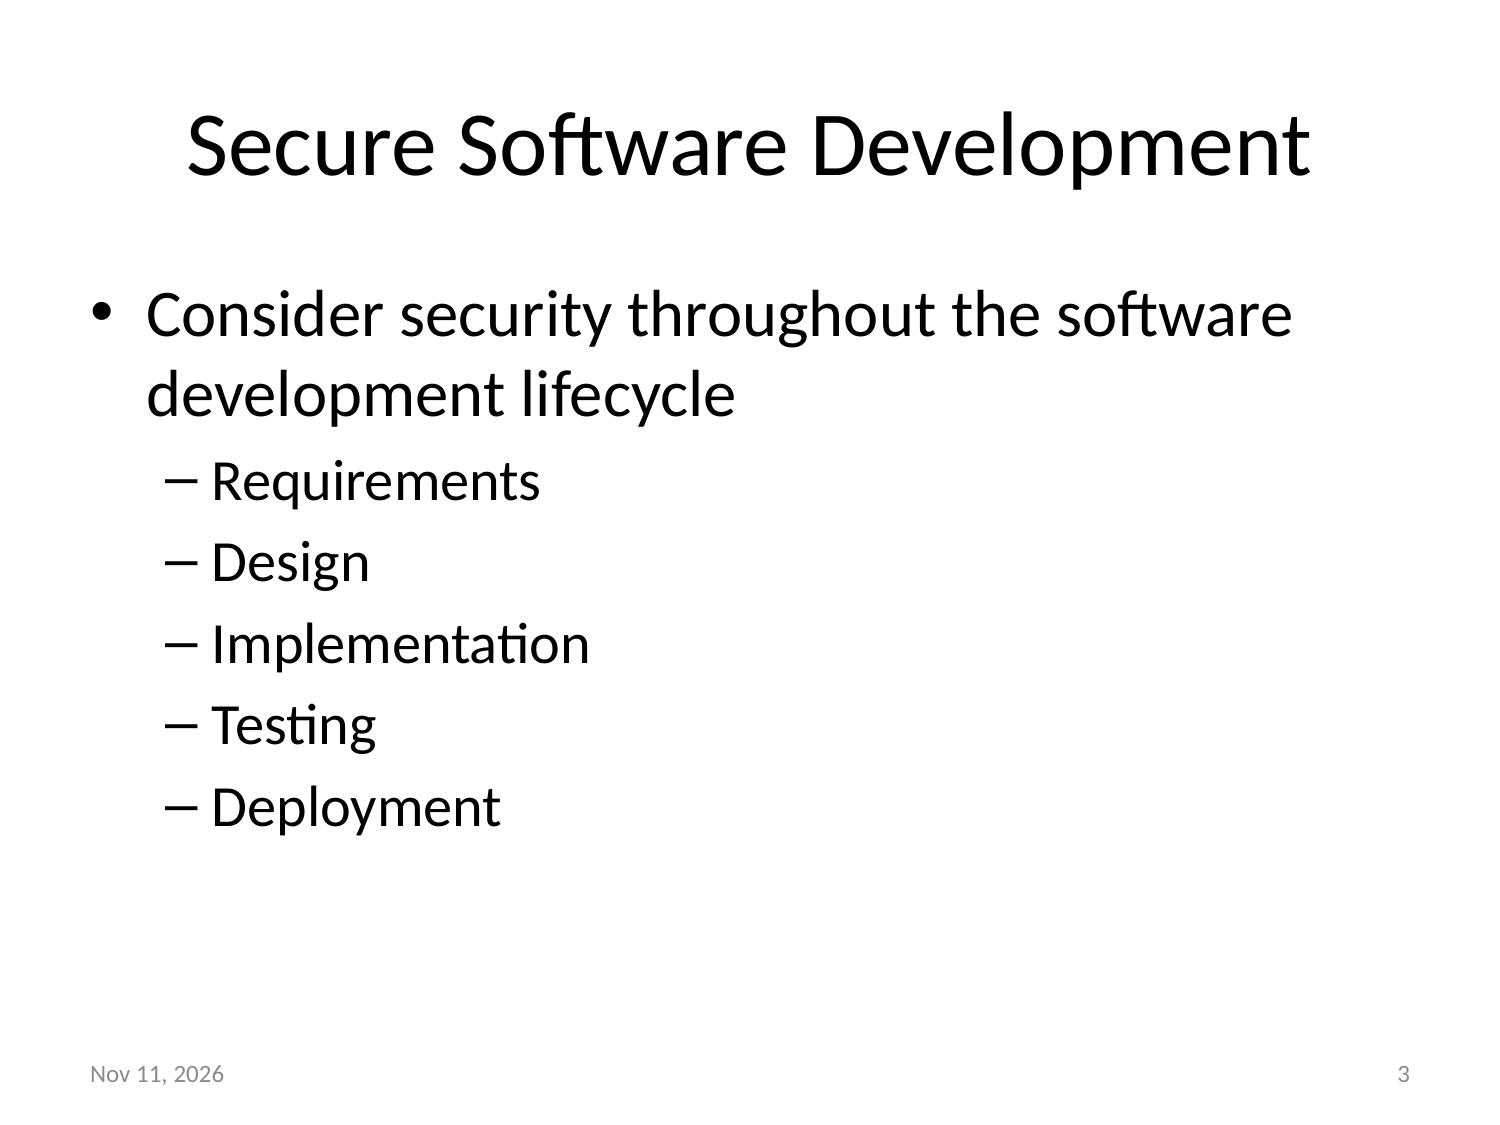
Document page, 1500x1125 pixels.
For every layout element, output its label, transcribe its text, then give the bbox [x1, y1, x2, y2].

slide_number 3 [1074, 1042, 1425, 1103]
title Secure Software Development [75, 45, 1425, 233]
list Consider security throughout the software development lifecycle Requirements Design Implementation Testing Deployment [75, 262, 1425, 1005]
slide_number 20-Feb-16 [75, 1042, 425, 1103]
